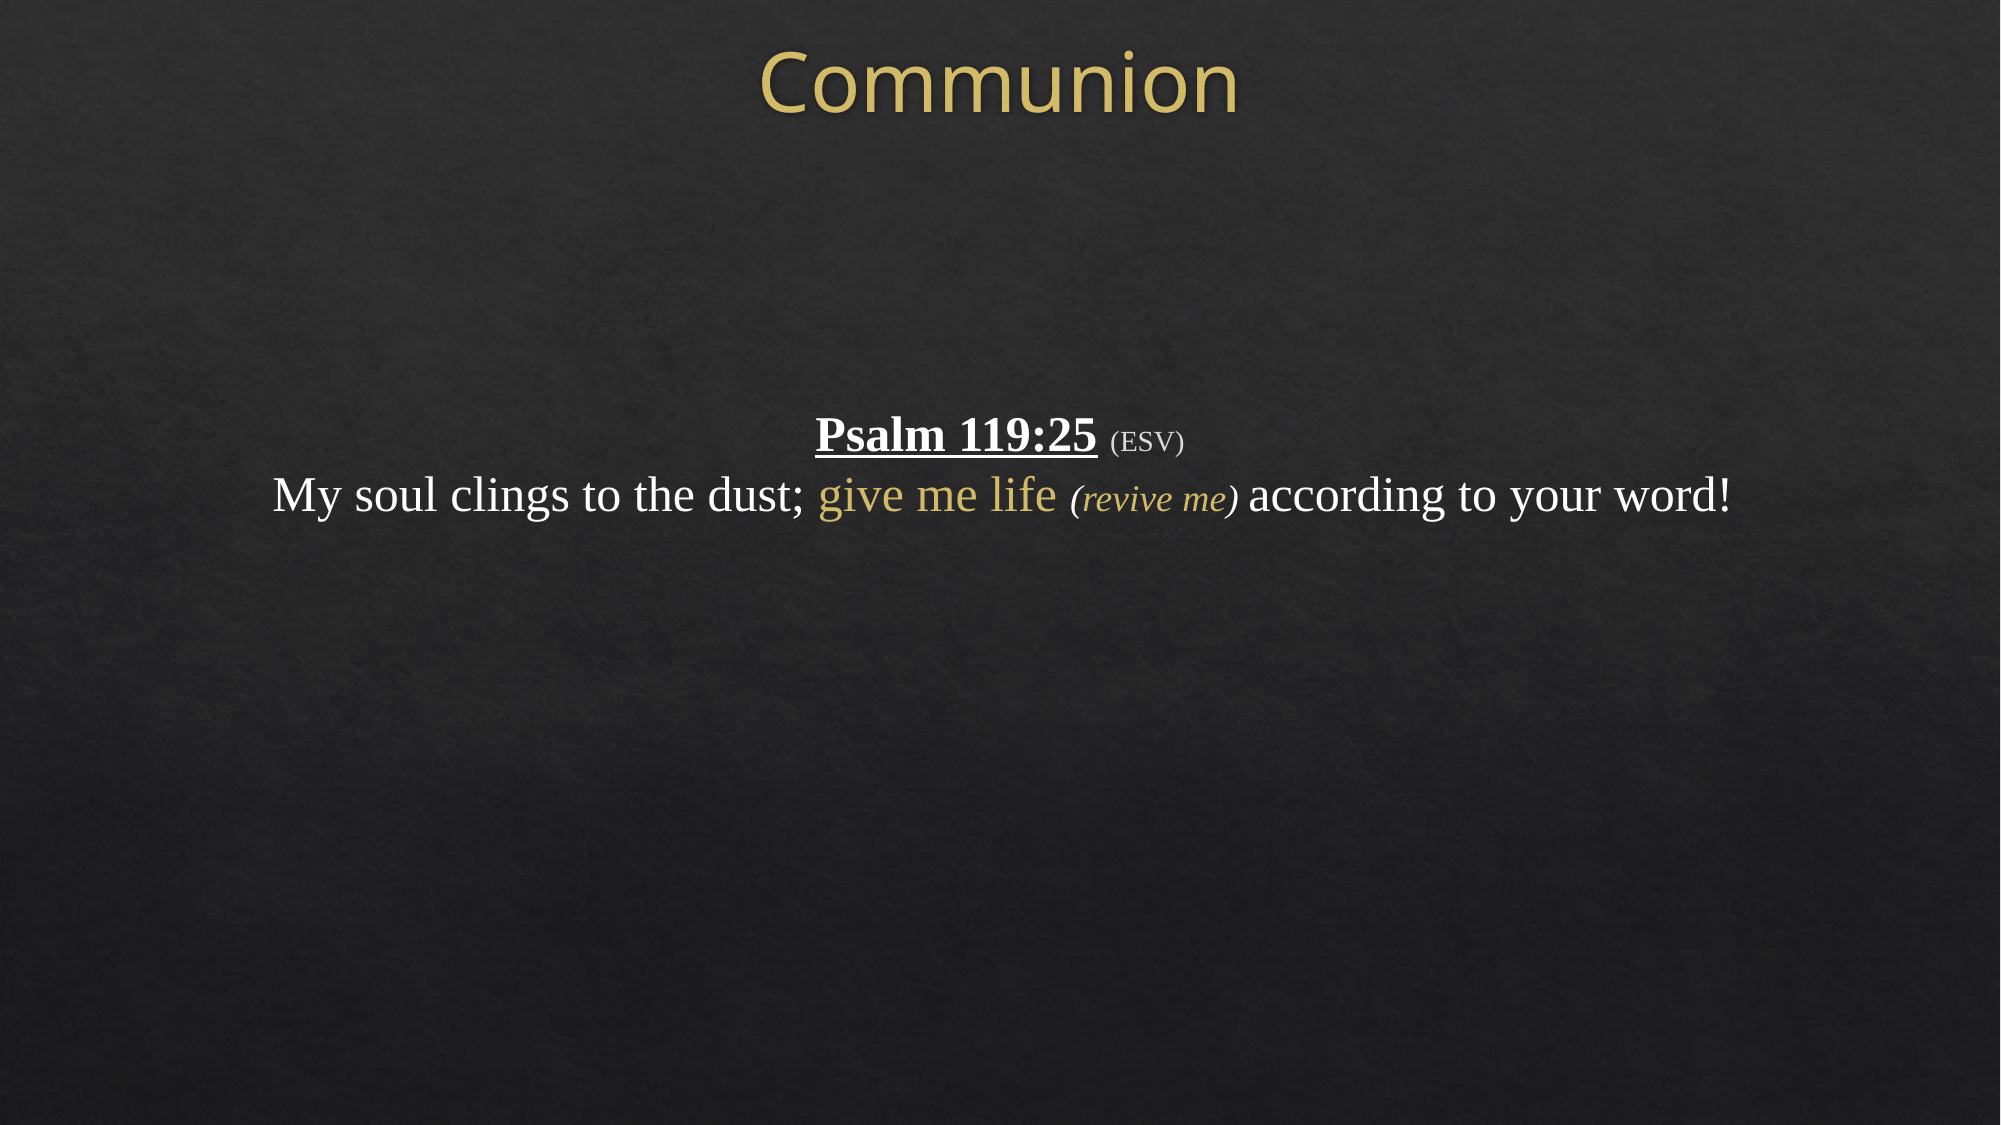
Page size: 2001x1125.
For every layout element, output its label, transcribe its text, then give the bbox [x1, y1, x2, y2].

title Communion [0, 0, 2000, 160]
text_box Psalm 119:25 (ESV) My soul clings to the dust; give me life (revive me) according to your word! [0, 394, 2000, 530]
